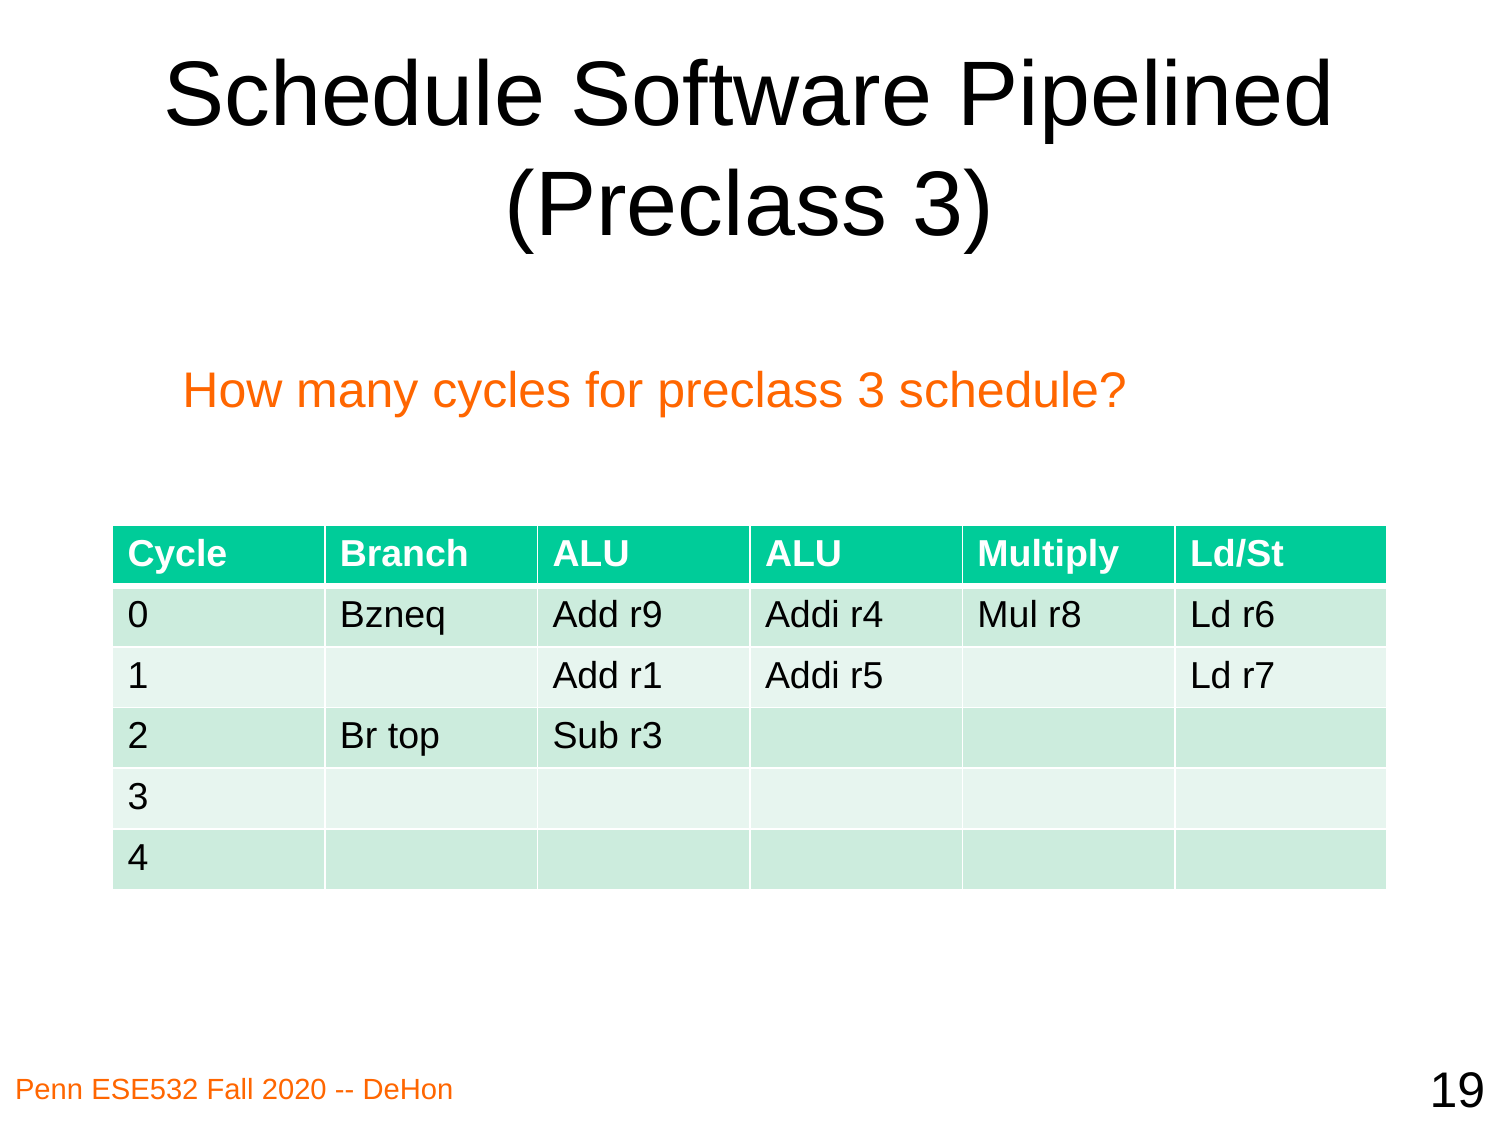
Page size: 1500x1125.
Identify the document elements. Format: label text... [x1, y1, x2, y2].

table_cell 0 [113, 589, 324, 646]
table_cell Ld r6 [1176, 589, 1386, 646]
table_cell [1176, 708, 1386, 767]
table_cell [326, 830, 537, 889]
title Schedule Software Pipelined (Preclass 3) [112, 49, 1388, 238]
table_header ALU [538, 526, 749, 583]
table_cell [1176, 830, 1386, 889]
table_cell Addi r4 [751, 589, 962, 646]
table_cell [538, 769, 749, 828]
table_cell [751, 708, 962, 767]
table_cell Addi r5 [751, 648, 962, 707]
table_cell 4 [113, 830, 324, 889]
table_cell [751, 769, 962, 828]
text_box How many cycles for preclass 3 schedule? [167, 349, 1143, 425]
slide_number 19 [1187, 1049, 1500, 1125]
table_header Branch [326, 526, 537, 583]
table_cell Bzneq [326, 589, 537, 646]
table_cell 1 [113, 648, 324, 707]
table_cell [963, 708, 1174, 767]
table_header Ld/St [1176, 526, 1386, 583]
table_cell Add r1 [538, 648, 749, 707]
table_cell Sub r3 [538, 708, 749, 767]
table_cell Mul r8 [963, 589, 1174, 646]
table_cell Add r9 [538, 589, 749, 646]
table_cell [751, 830, 962, 889]
slide_number Penn ESE532 Fall 2020 -- DeHon [0, 1062, 576, 1125]
table_cell 3 [113, 769, 324, 828]
table_header ALU [751, 526, 962, 583]
table_cell [963, 769, 1174, 828]
table_cell [1176, 769, 1386, 828]
table_cell [963, 648, 1174, 707]
table_cell Br top [326, 708, 537, 767]
table_cell [326, 769, 537, 828]
table_header Cycle [113, 526, 324, 583]
table_cell 2 [113, 708, 324, 767]
table_cell [326, 648, 537, 707]
table_cell Ld r7 [1176, 648, 1386, 707]
table_cell [538, 830, 749, 889]
table_header Multiply [963, 526, 1174, 583]
table_cell [963, 830, 1174, 889]
